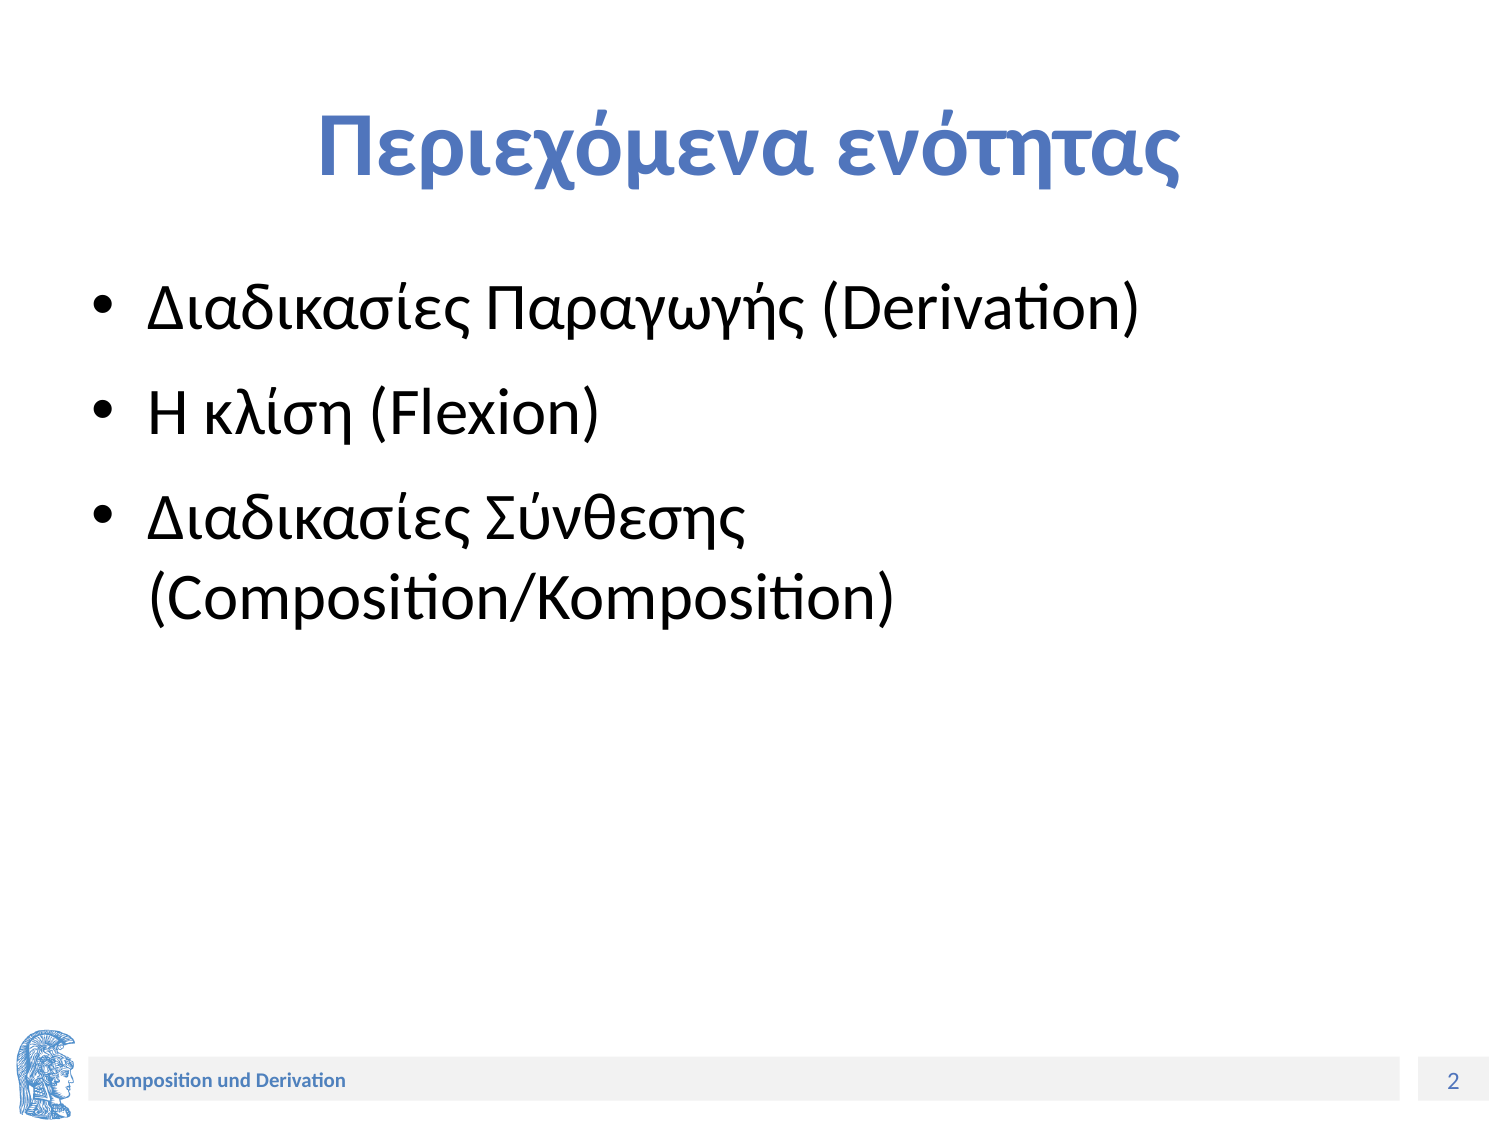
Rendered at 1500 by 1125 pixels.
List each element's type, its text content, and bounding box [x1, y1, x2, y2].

list Διαδικασίες Παραγωγής (Derivation) Η κλίση (Flexion) Διαδικασίες Σύνθεσης (Composition/Komposition) [76, 255, 1427, 998]
picture [9, 1026, 81, 1120]
title Περιεχόμενα ενότητας [75, 45, 1425, 233]
